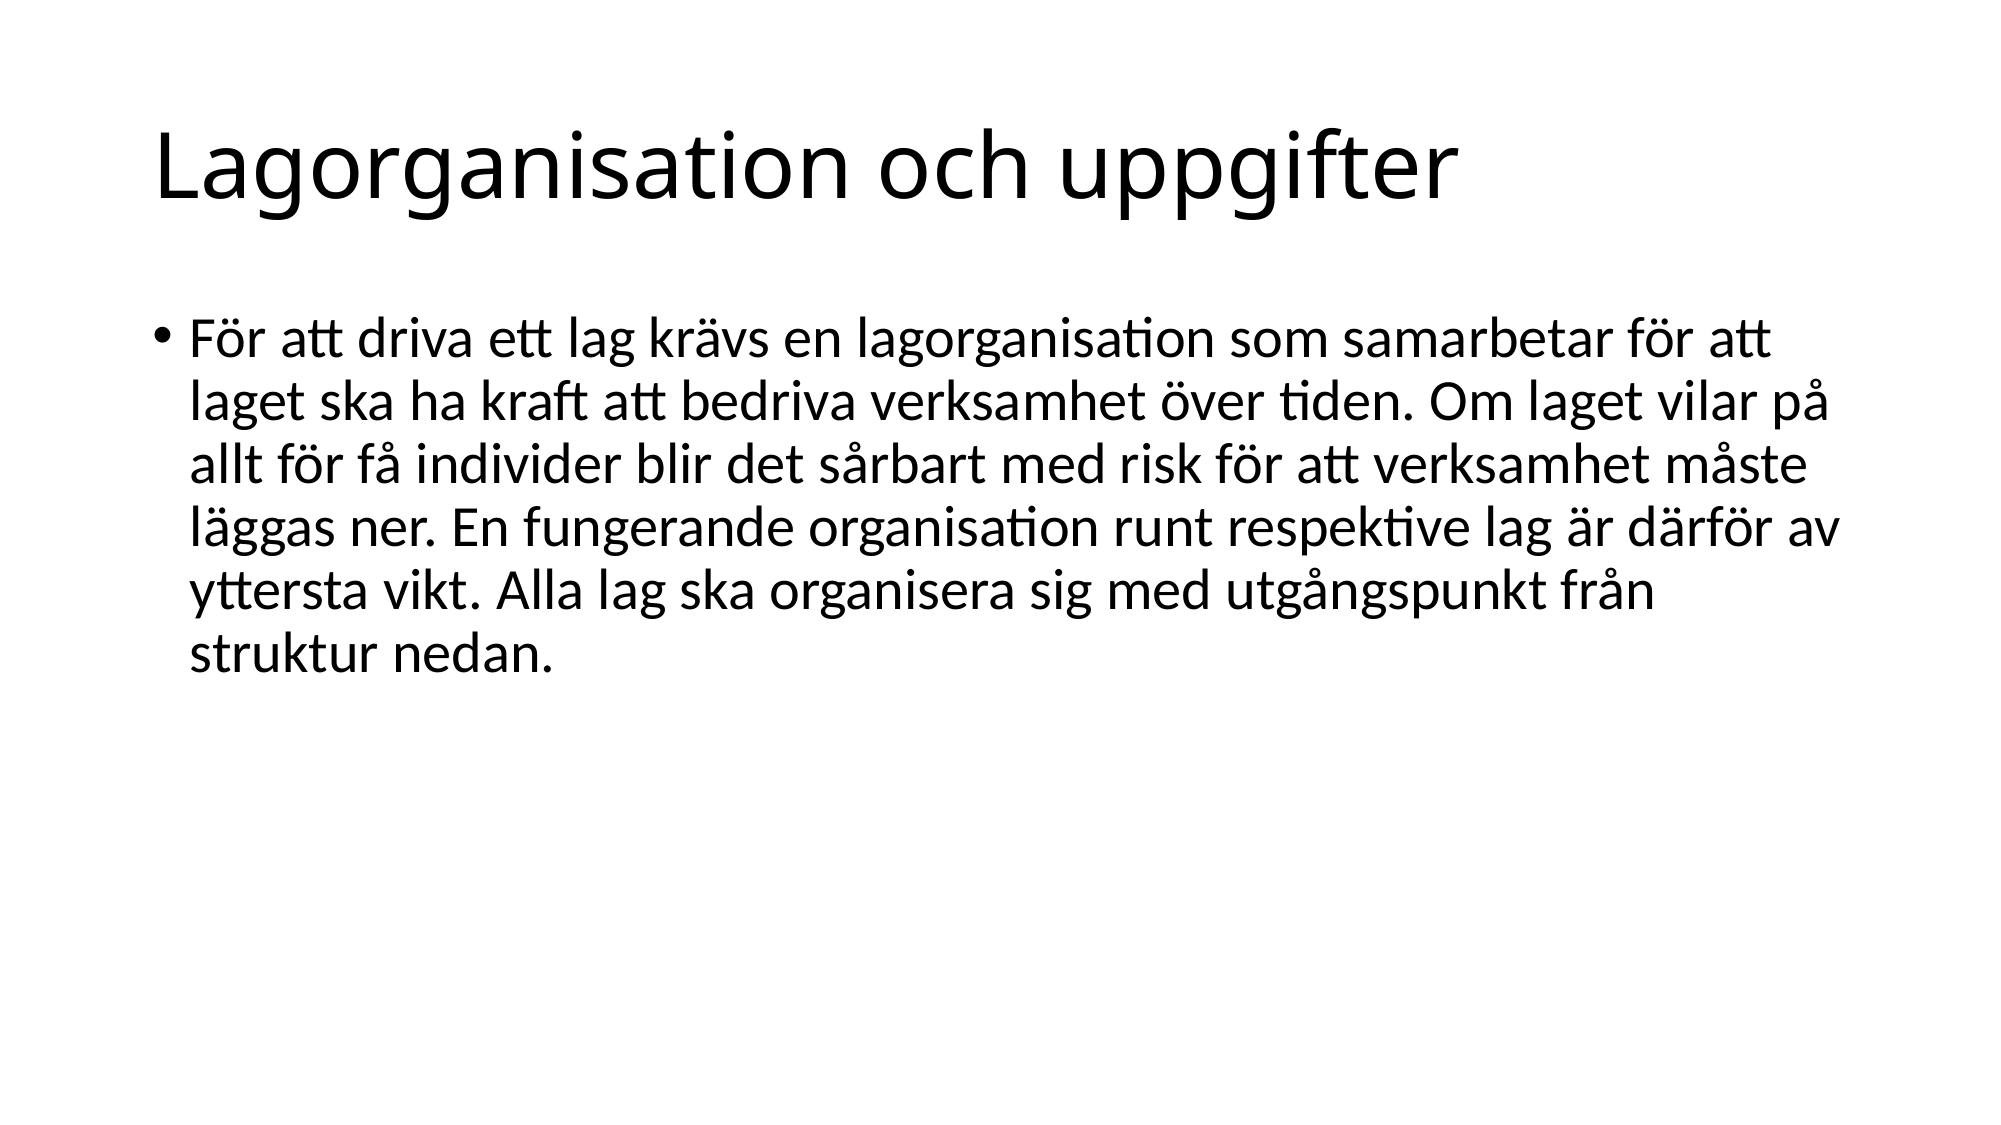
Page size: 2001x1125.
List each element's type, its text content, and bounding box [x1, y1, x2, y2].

list För att driva ett lag krävs en lagorganisation som samarbetar för att laget ska ha kraft att bedriva verksamhet över tiden. Om laget vilar på allt för få individer blir det sårbart med risk för att verksamhet måste läggas ner. En fungerande organisation runt respektive lag är därför av yttersta vikt. Alla lag ska organisera sig med utgångspunkt från struktur nedan. [137, 299, 1863, 1014]
title Lagorganisation och uppgifter [137, 59, 1863, 278]
